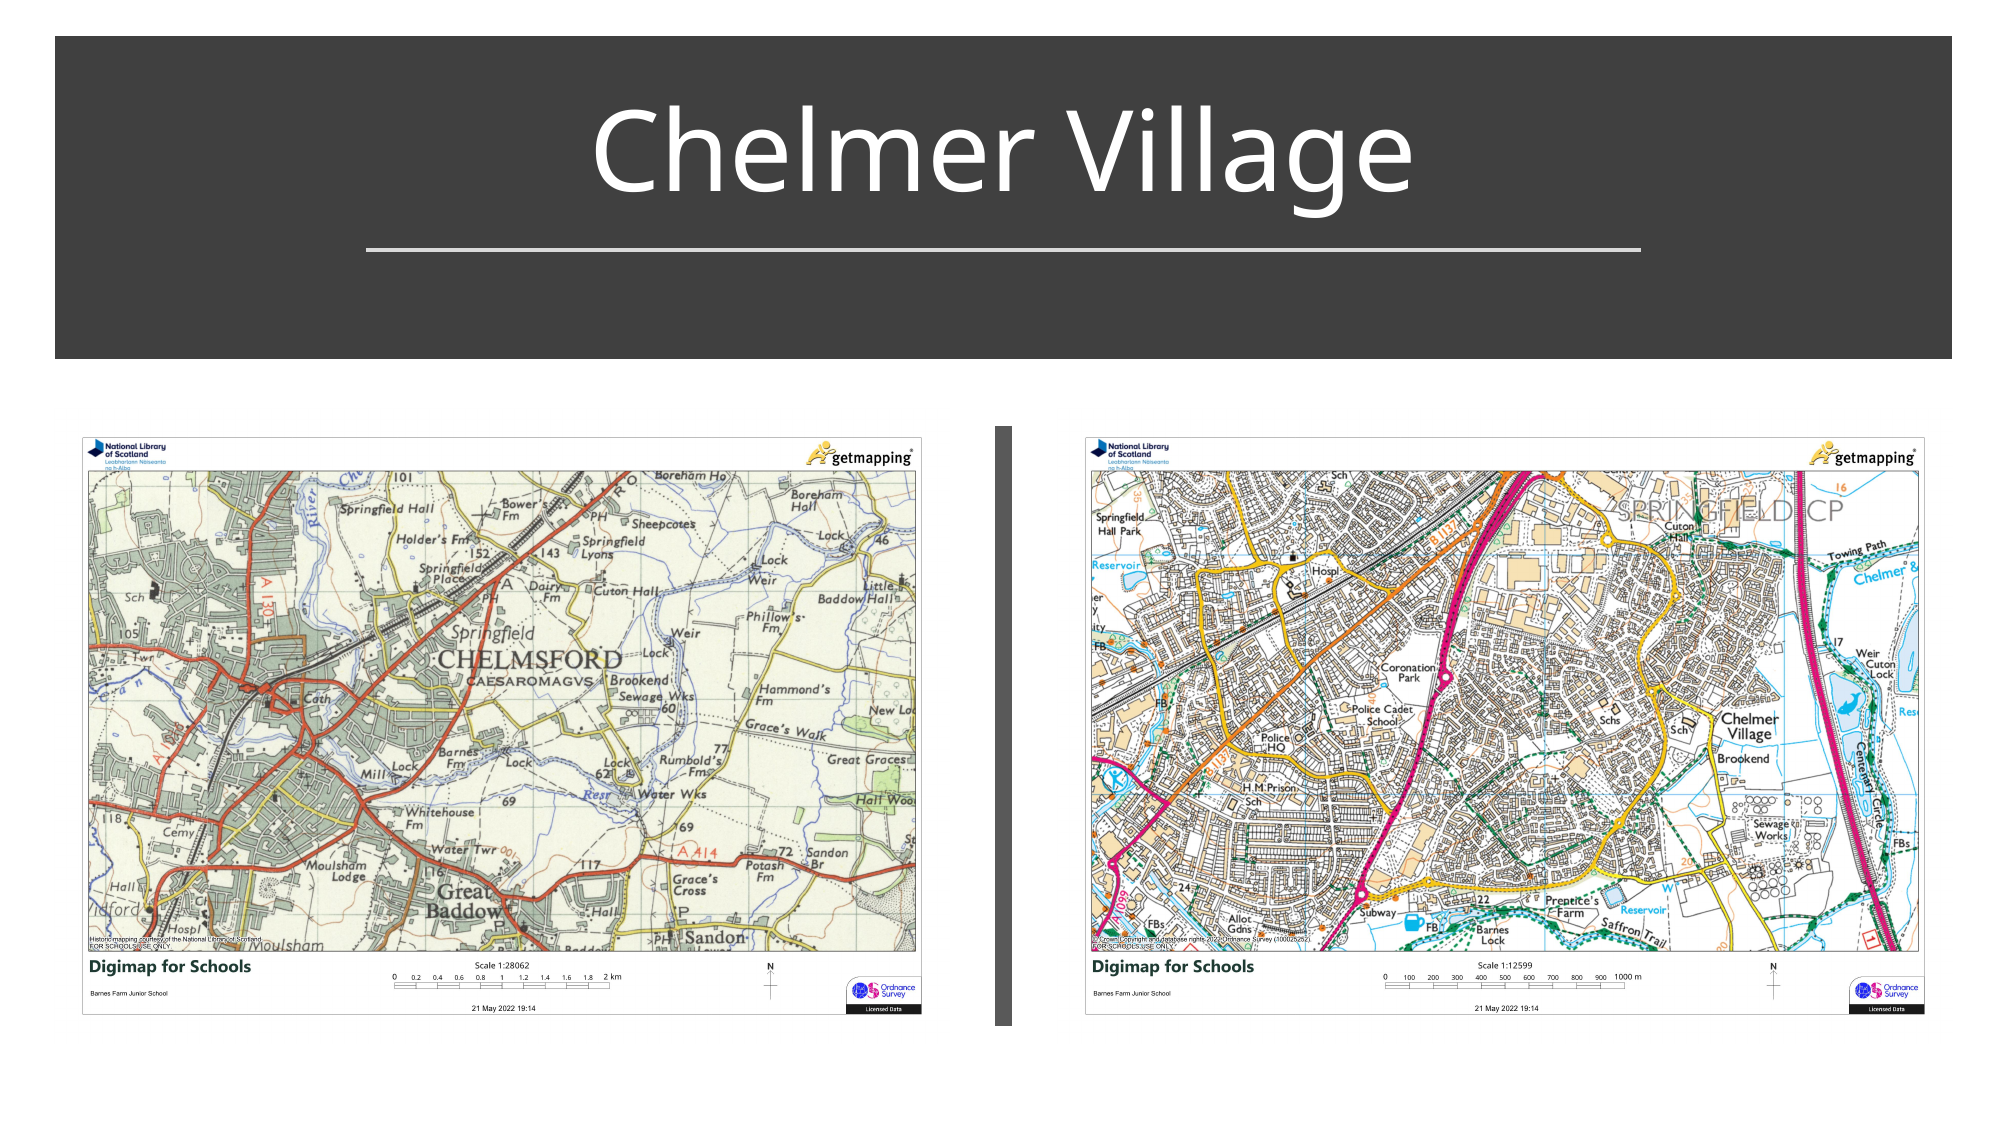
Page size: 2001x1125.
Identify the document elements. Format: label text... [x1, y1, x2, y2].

title Chelmer Village [89, 71, 1917, 224]
text_box [64, 45, 1942, 350]
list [54, 408, 950, 1044]
picture [1057, 408, 1953, 1044]
